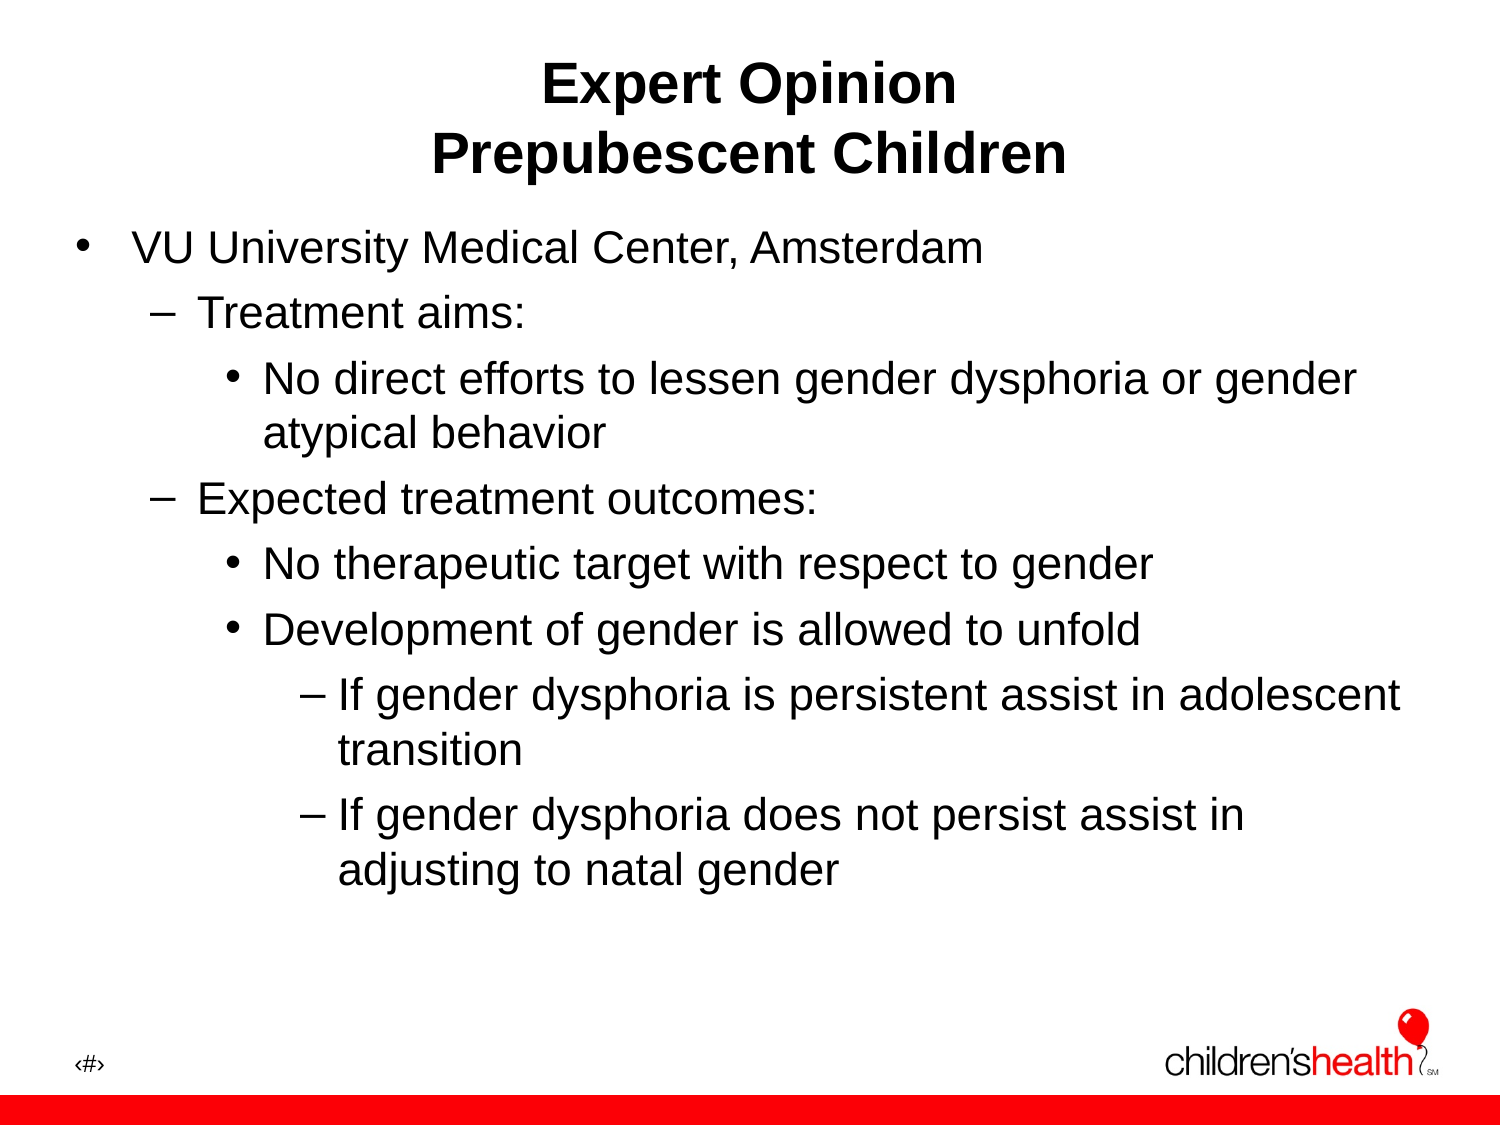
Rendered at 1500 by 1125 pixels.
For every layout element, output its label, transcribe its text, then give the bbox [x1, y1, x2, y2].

picture [1136, 1005, 1467, 1083]
title Expert Opinion Prepubescent Children [74, 44, 1426, 201]
list VU University Medical Center, Amsterdam Treatment aims: No direct efforts to lessen gender dysphoria or gender atypical behavior Expected treatment outcomes: No therapeutic target with respect to gender Development of gender is allowed to unfold If gender dysphoria is persistent assist in adolescent transition If gender dysphoria does not persist assist in adjusting to natal gender [74, 216, 1426, 991]
